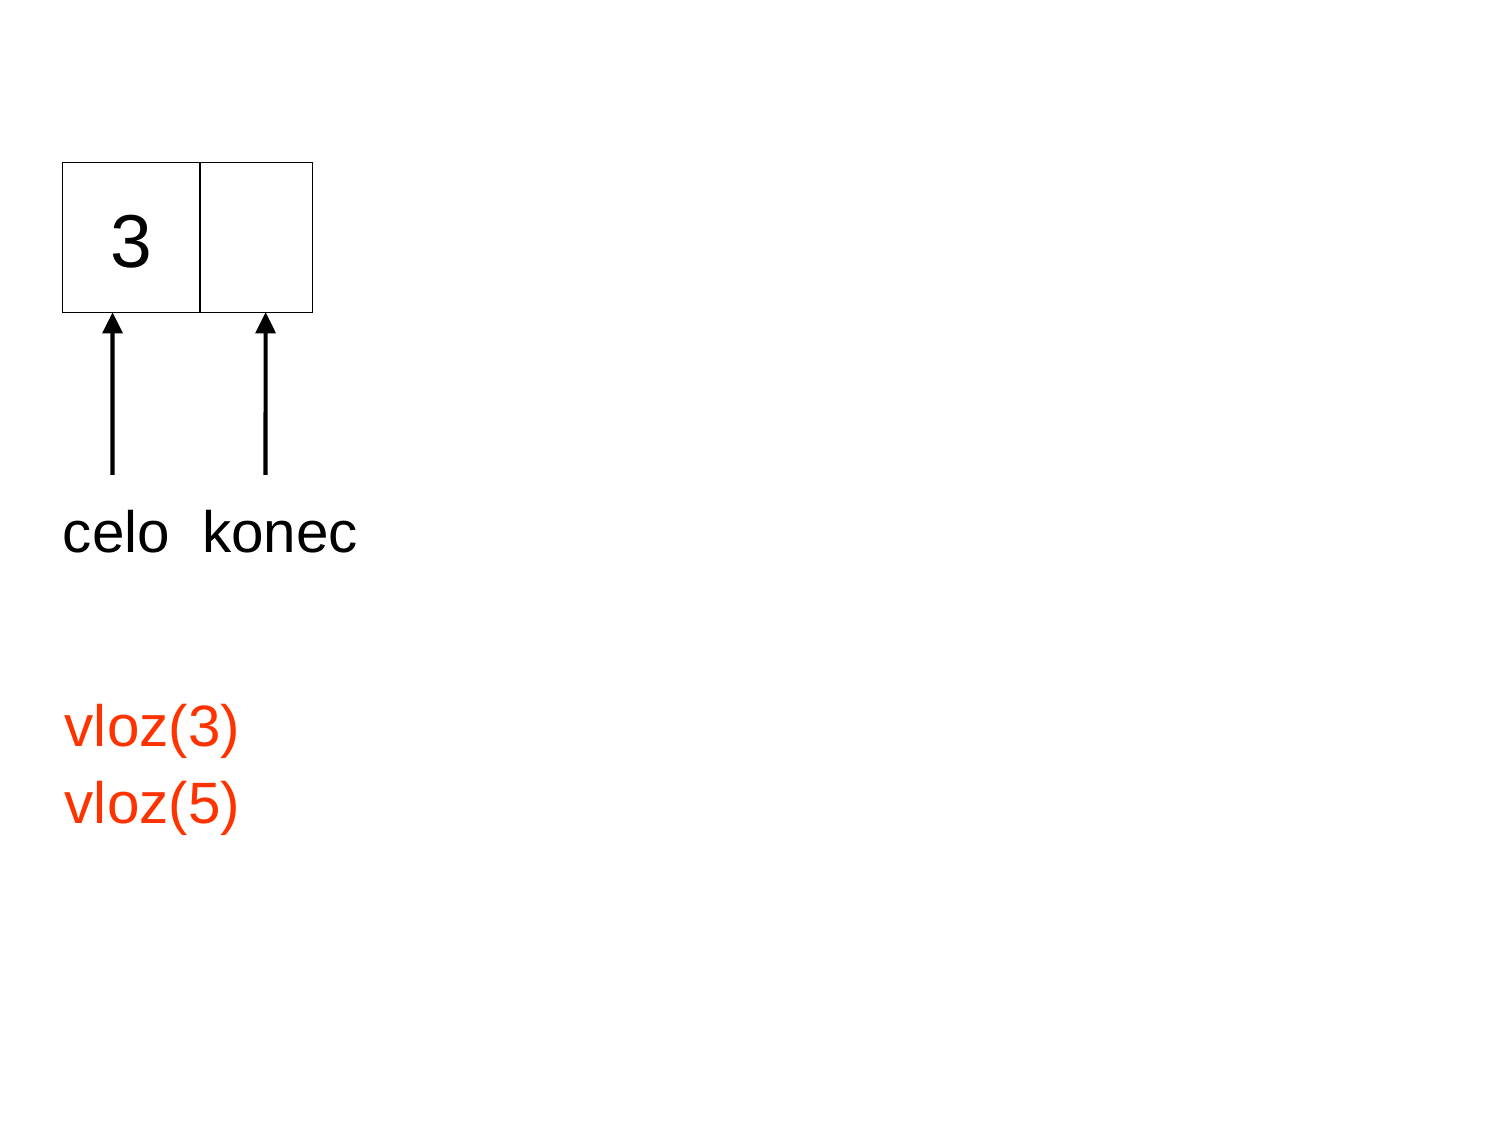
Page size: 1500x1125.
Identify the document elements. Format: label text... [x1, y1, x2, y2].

text_box konec [187, 487, 374, 572]
text_box [102, 313, 123, 475]
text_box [62, 162, 313, 313]
text_box vloz(3) [49, 680, 275, 758]
text_box celo [48, 487, 186, 572]
text_box [255, 313, 276, 475]
text_box vloz(5) [49, 758, 275, 843]
